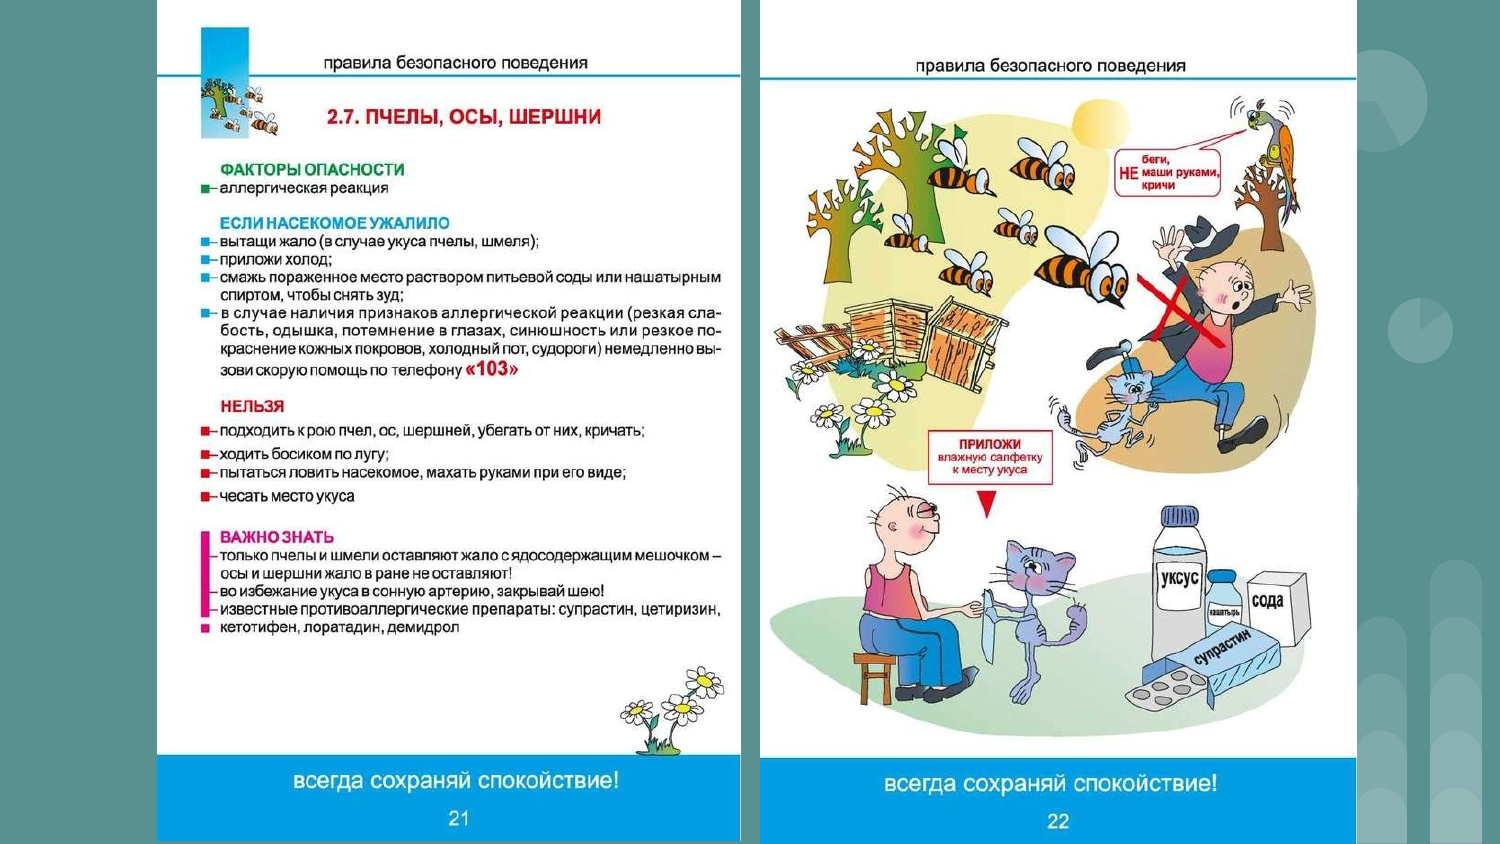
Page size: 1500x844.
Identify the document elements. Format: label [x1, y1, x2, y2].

picture [157, 0, 741, 841]
picture [449, 810, 470, 827]
picture [760, 0, 1357, 844]
picture [963, 773, 1069, 796]
picture [1048, 812, 1069, 830]
picture [371, 771, 471, 793]
picture [884, 776, 957, 795]
picture [477, 771, 617, 790]
picture [292, 773, 363, 792]
picture [1071, 774, 1217, 793]
